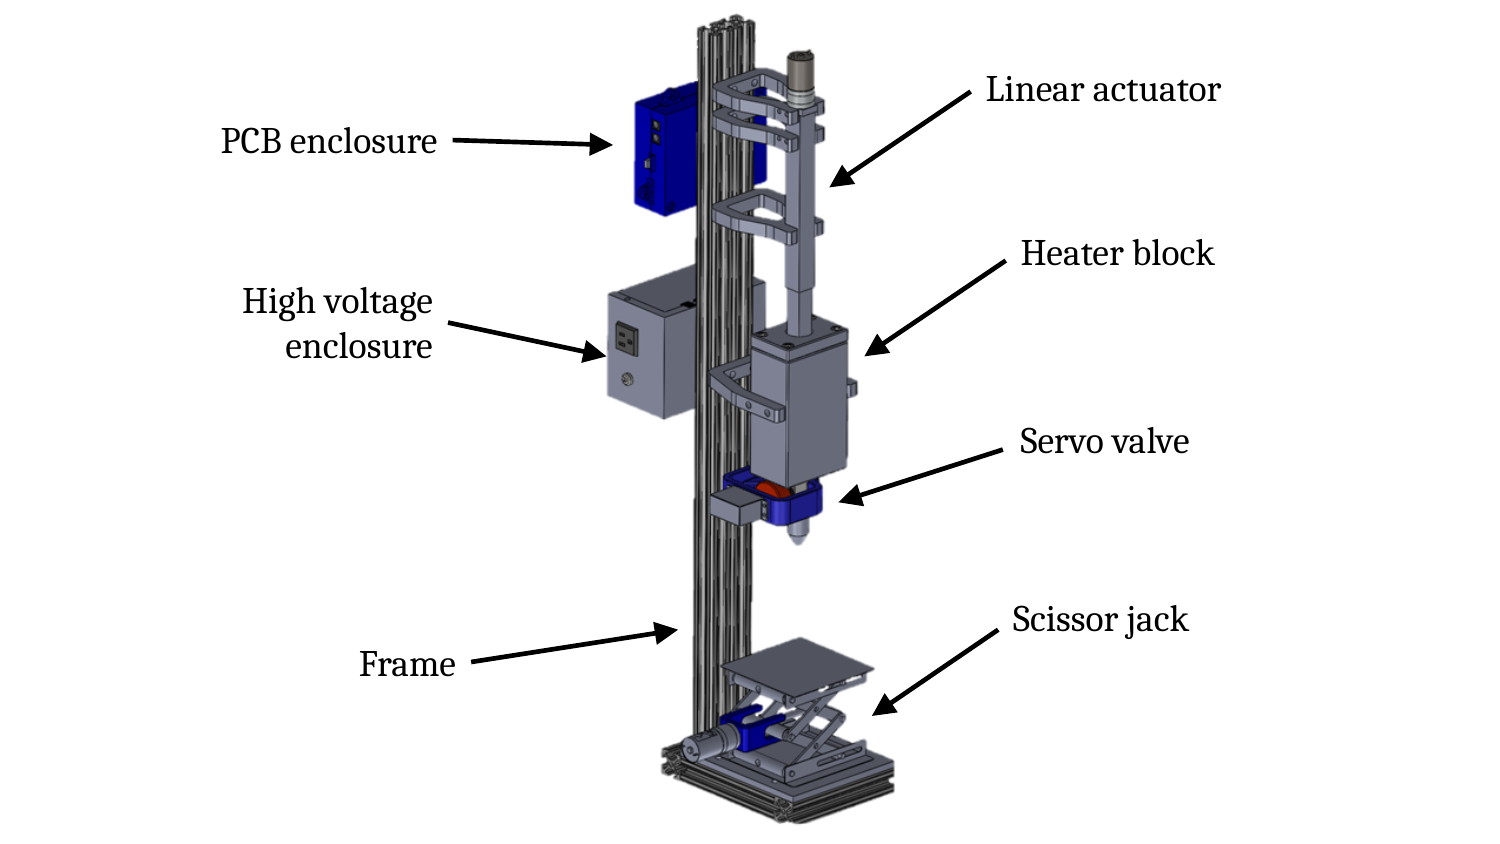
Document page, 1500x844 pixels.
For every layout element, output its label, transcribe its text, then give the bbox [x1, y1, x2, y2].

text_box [452, 139, 614, 146]
text_box Servo valve [1005, 401, 1230, 471]
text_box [838, 449, 1004, 503]
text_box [829, 91, 971, 188]
text_box Frame [329, 623, 472, 693]
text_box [864, 260, 1006, 357]
text_box Heater block [1005, 212, 1294, 283]
text_box Linear actuator [970, 49, 1259, 119]
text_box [447, 322, 607, 357]
text_box PCB enclosure [180, 101, 453, 178]
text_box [871, 629, 999, 717]
picture [591, 0, 909, 844]
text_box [470, 629, 679, 663]
text_box High voltage enclosure [207, 260, 448, 330]
text_box Scissor jack [998, 578, 1287, 649]
